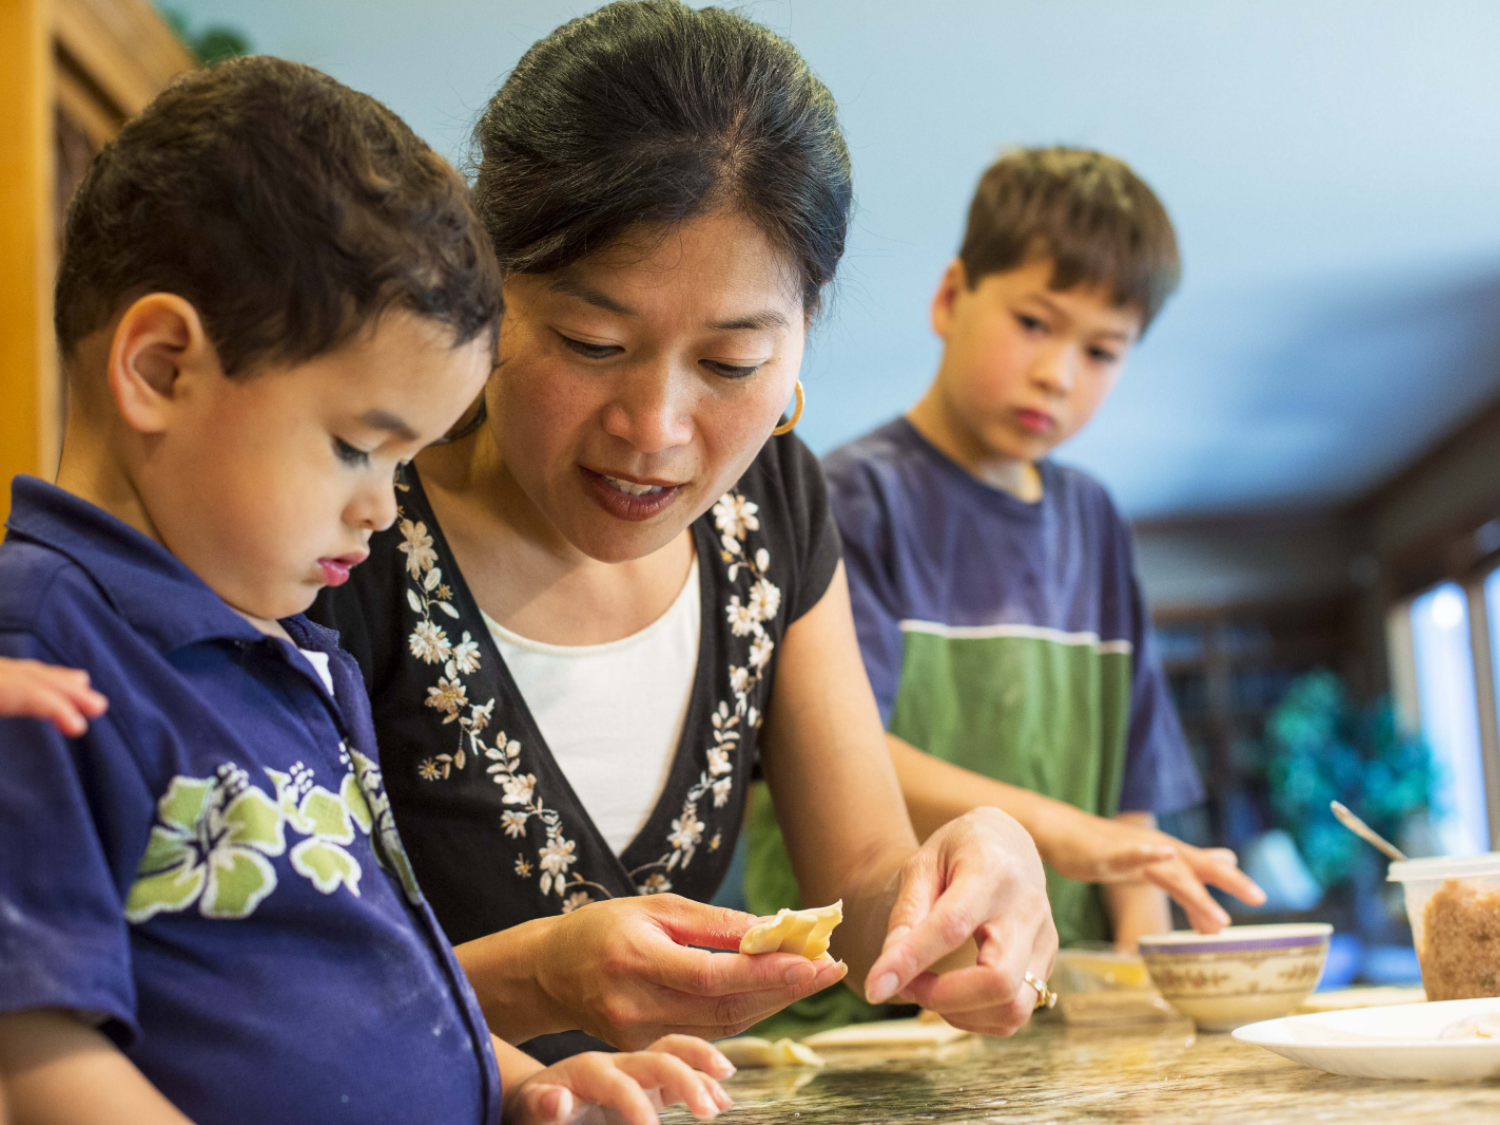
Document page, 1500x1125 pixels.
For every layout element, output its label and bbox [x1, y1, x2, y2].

list [0, 0, 1500, 1125]
